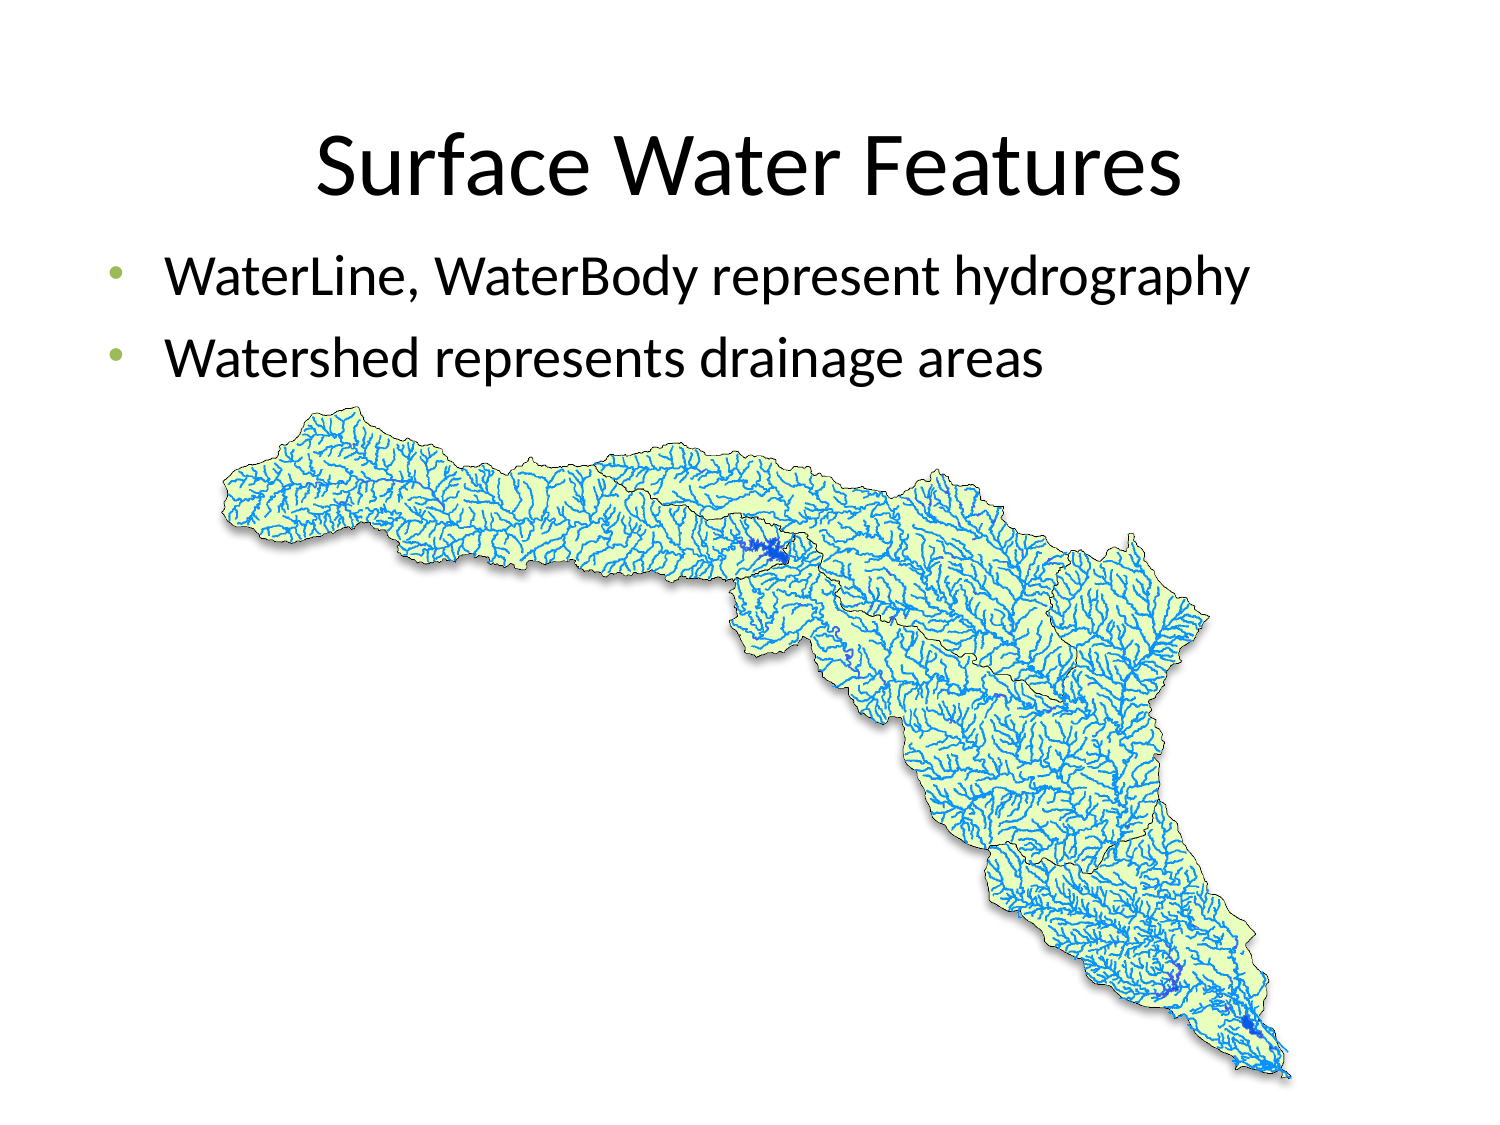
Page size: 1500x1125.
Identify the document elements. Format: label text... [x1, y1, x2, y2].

list WaterLine, WaterBody represent hydrography Watershed represents drainage areas [107, 237, 1393, 500]
picture [208, 395, 1292, 1079]
title Surface Water Features [150, 118, 1350, 198]
